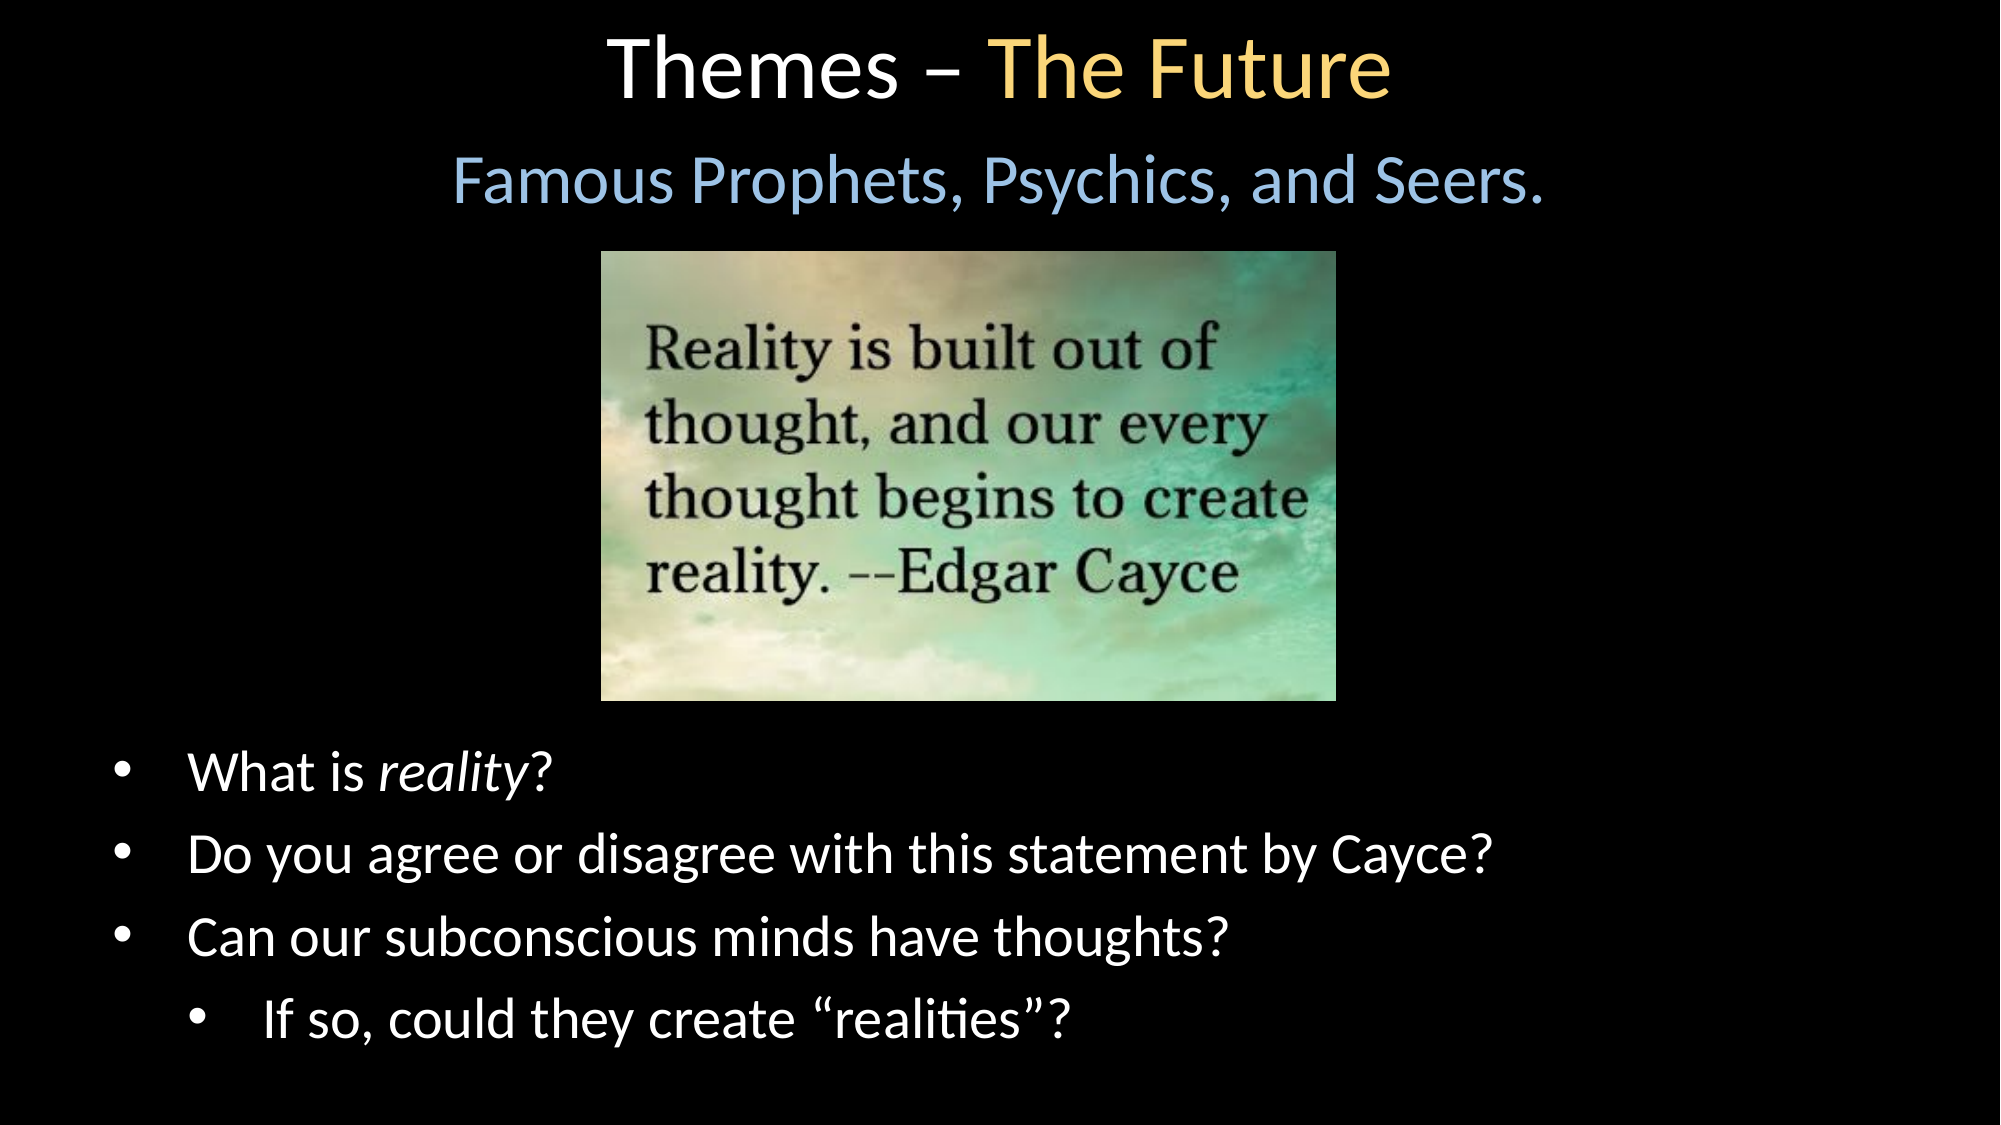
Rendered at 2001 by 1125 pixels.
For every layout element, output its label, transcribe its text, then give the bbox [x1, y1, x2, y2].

picture [601, 251, 1336, 701]
text_box What is reality? Do you agree or disagree with this statement by Cayce? Can our subconscious minds have thoughts? If so, could they create “realities”? [97, 725, 1840, 1125]
text_box Themes – The Future [0, 0, 2000, 124]
text_box Famous Prophets, Psychics, and Seers. [0, 124, 2000, 225]
